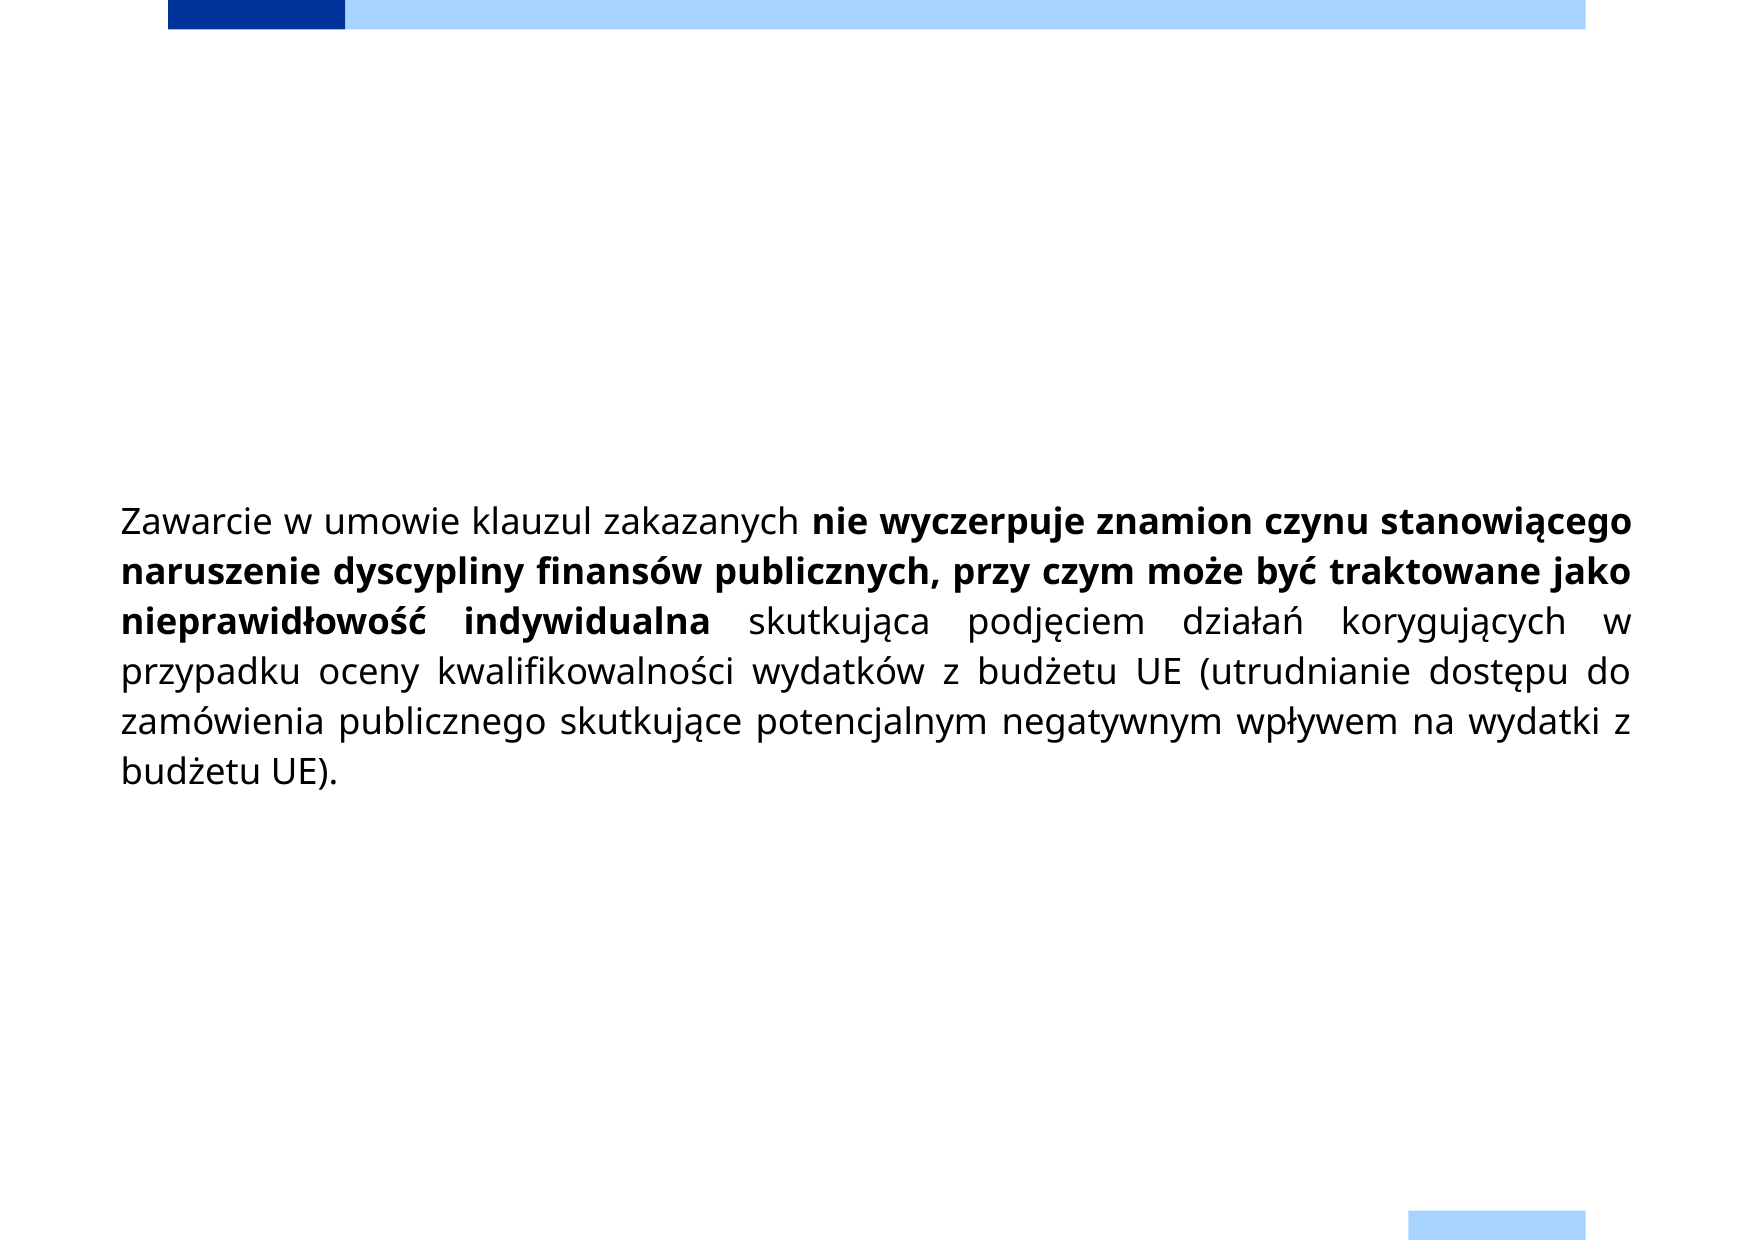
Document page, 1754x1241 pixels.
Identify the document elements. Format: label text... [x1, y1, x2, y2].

list Zawarcie w umowie klauzul zakazanych nie wyczerpuje znamion czynu stanowiącego naruszenie dyscypliny finansów publicznych, przy czym może być traktowane jako nieprawidłowość indywidualna skutkująca podjęciem działań korygujących w przypadku oceny kwalifikowalności wydatków z budżetu UE (utrudnianie dostępu do zamówienia publicznego skutkujące potencjalnym negatywnym wpływem na wydatki z budżetu UE). [120, 491, 1634, 749]
